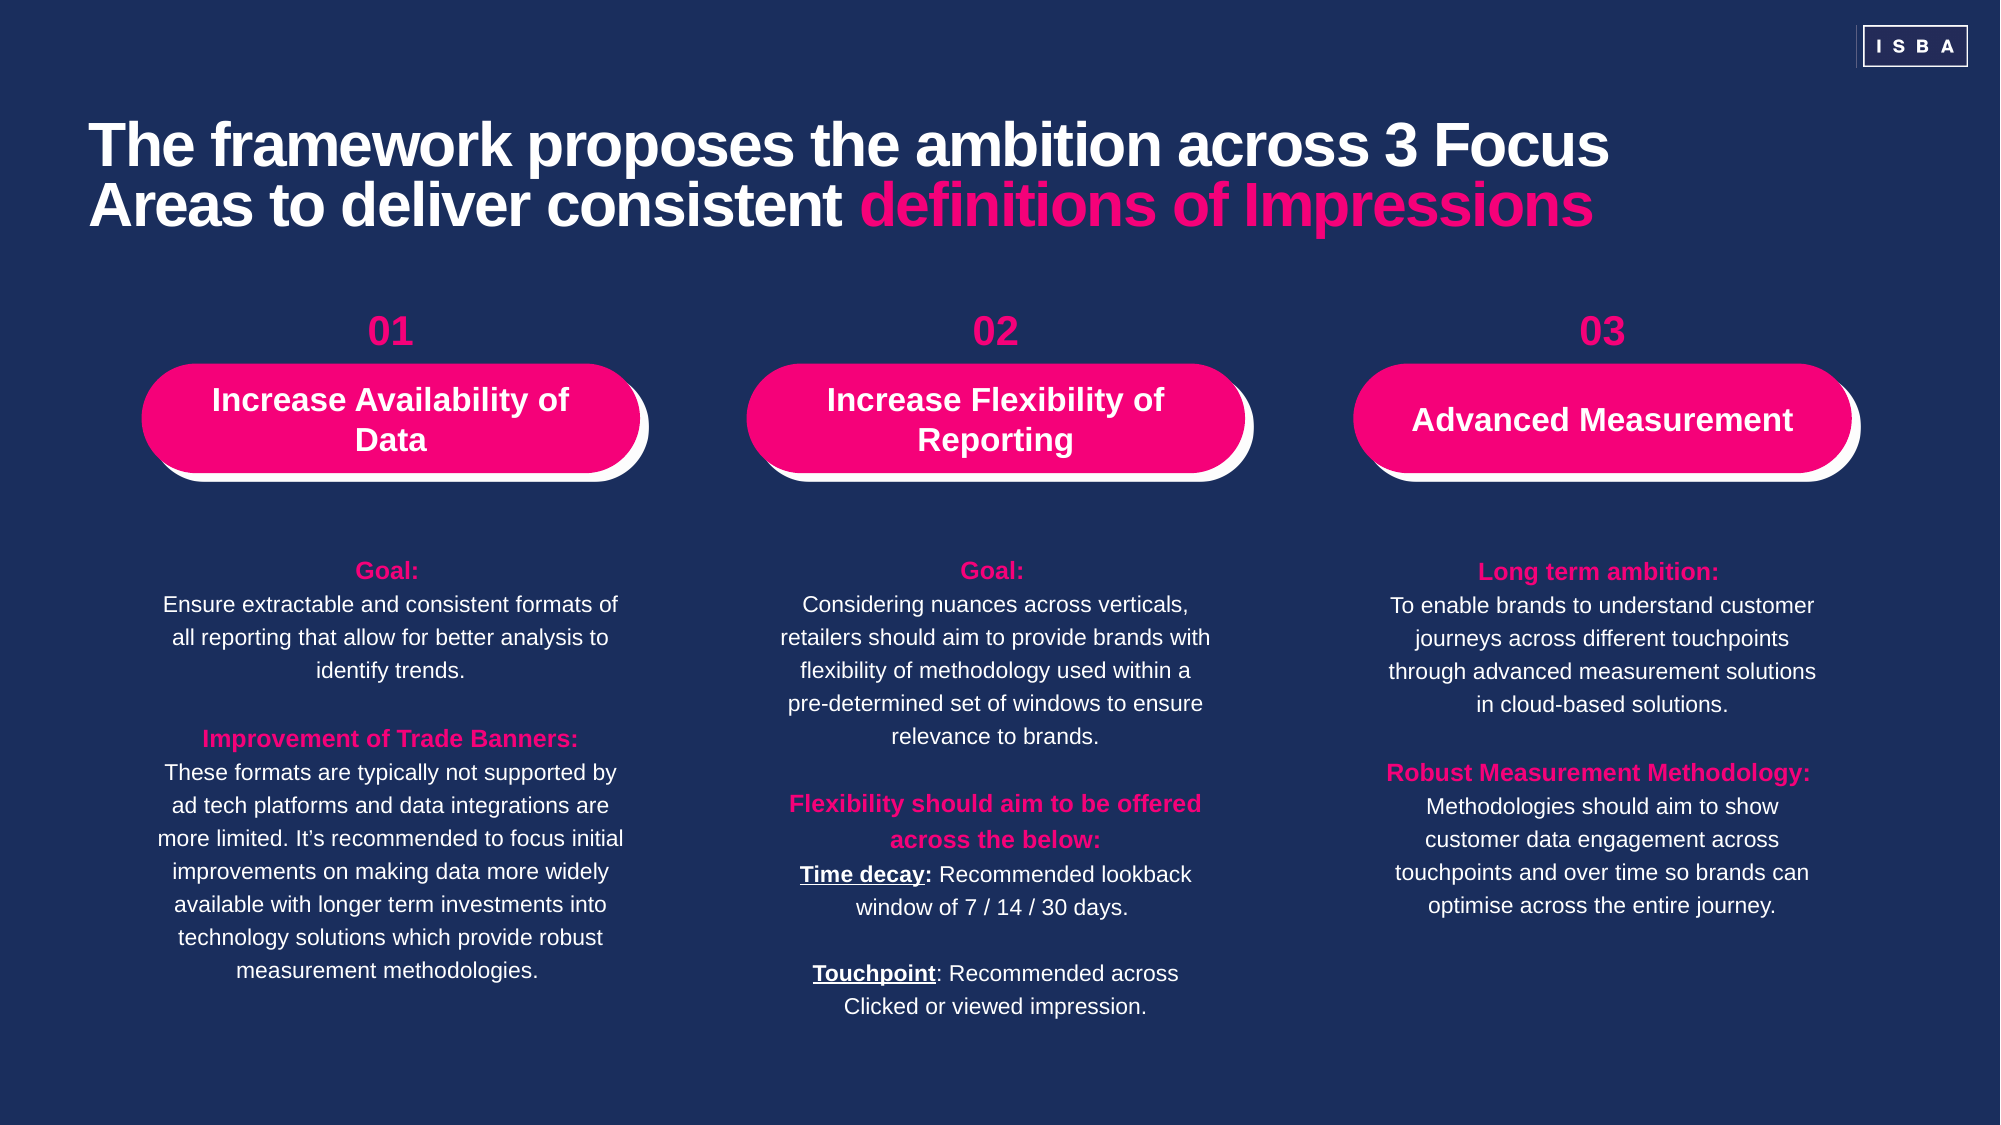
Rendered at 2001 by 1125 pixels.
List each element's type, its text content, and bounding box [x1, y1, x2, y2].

text_box 02 [957, 296, 1035, 362]
text_box Increase Availability of Data [140, 362, 642, 475]
text_box Goal: Considering nuances across verticals, retailers should aim to provide brands with flexibility of methodology used within a pre-determined set of windows to ensure relevance to brands. Flexibility should aim to be offered across the below: Time decay: Recommended lookback window of 7 / 14 / 30 days. Touchpoint: Recommended across Clicked or viewed impression. [762, 541, 1230, 1026]
picture [1863, 25, 1968, 67]
text_box 03 [1563, 296, 1642, 362]
text_box Goal: Ensure extractable and consistent formats of all reporting that allow for better analysis to identify trends. Improvement of Trade Banners: These formats are typically not supported by ad tech platforms and data integrations are more limited. It’s recommended to focus initial improvements on making data more widely available with longer term investments into technology solutions which provide robust measurement methodologies. [141, 541, 640, 991]
text_box Advanced Measurement [1352, 362, 1853, 475]
text_box Increase Flexibility of Reporting [745, 362, 1247, 475]
text_box 01 [352, 296, 430, 362]
text_box Long term ambition: To enable brands to understand customer journeys across different touchpoints through advanced measurement solutions in cloud-based solutions. Robust Measurement Methodology: Methodologies should aim to show customer data engagement across touchpoints and over time so brands can optimise across the entire journey. [1371, 542, 1834, 999]
title The framework proposes the ambition across 3 Focus Areas to deliver consistent definitions of Impressions [0, 0, 1709, 218]
